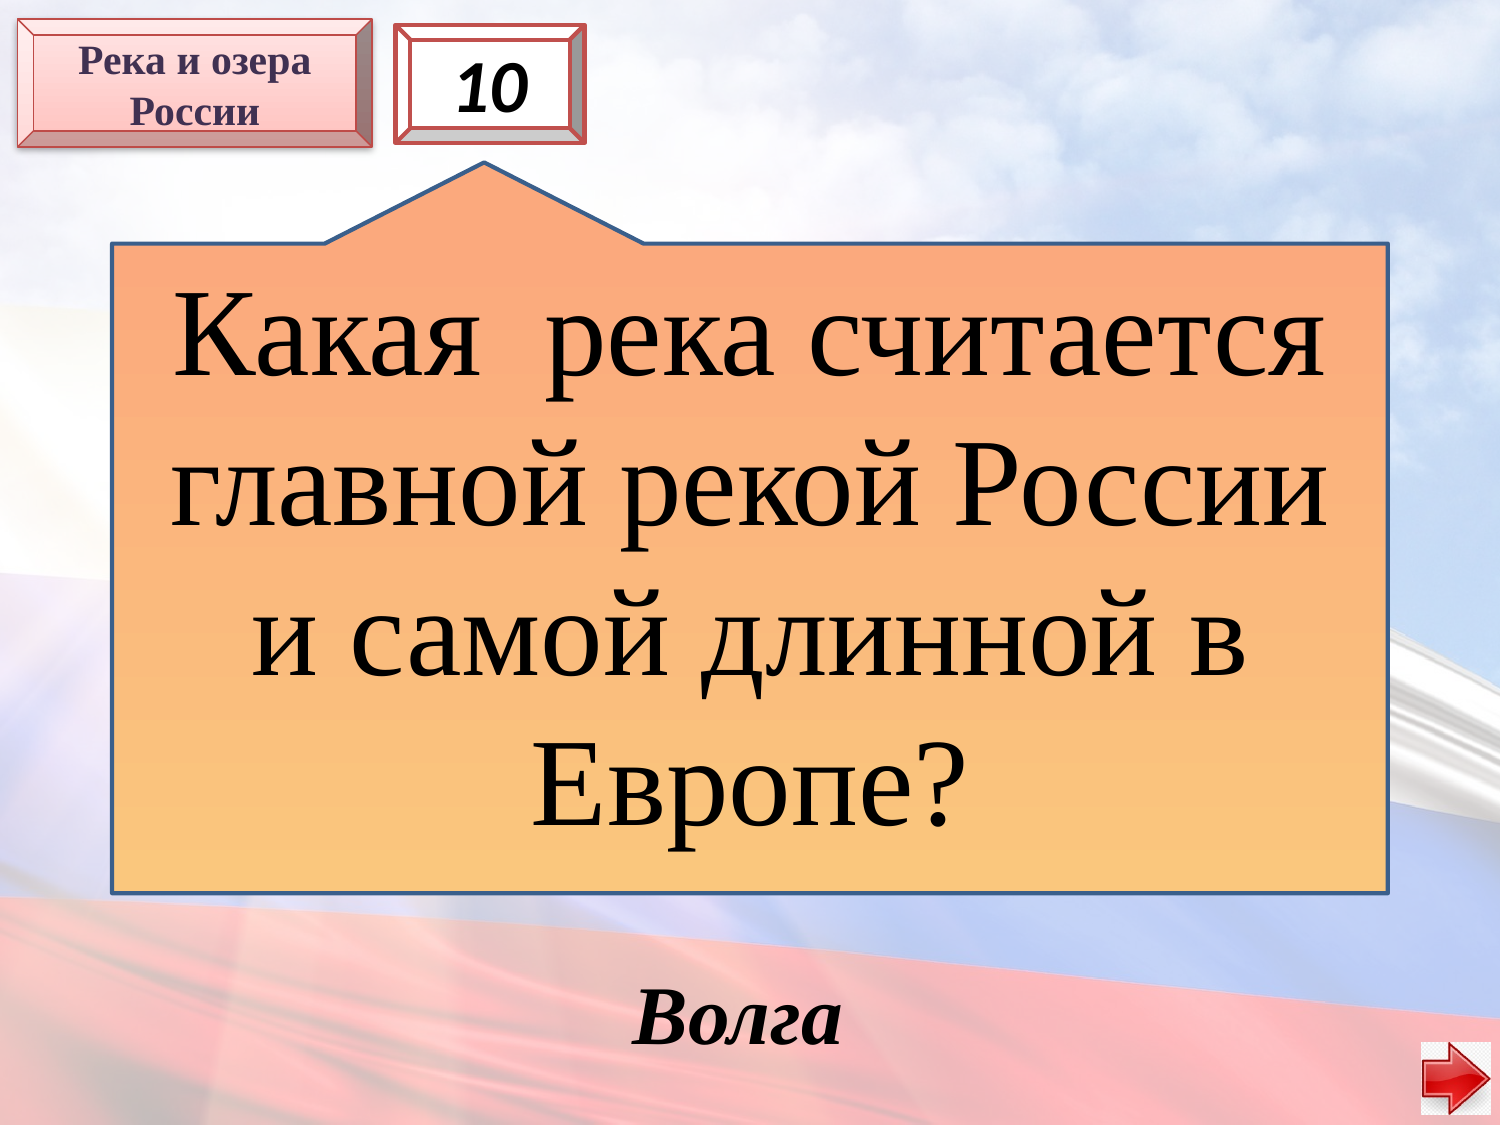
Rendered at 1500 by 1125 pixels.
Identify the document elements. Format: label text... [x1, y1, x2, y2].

text_box Волга [112, 953, 1365, 1069]
text_box [368, 160, 600, 219]
text_box [109, 241, 1390, 896]
text_box [393, 23, 587, 145]
picture [1421, 1042, 1491, 1115]
text_box [21, 20, 369, 34]
text_box [402, 27, 578, 38]
text_box Какая река считается главной рекой России и самой длинной в Европе? [112, 243, 1388, 859]
text_box [123, 219, 1353, 243]
text_box 10 [436, 29, 544, 135]
text_box Река и озера России [41, 25, 349, 141]
text_box [17, 18, 373, 148]
